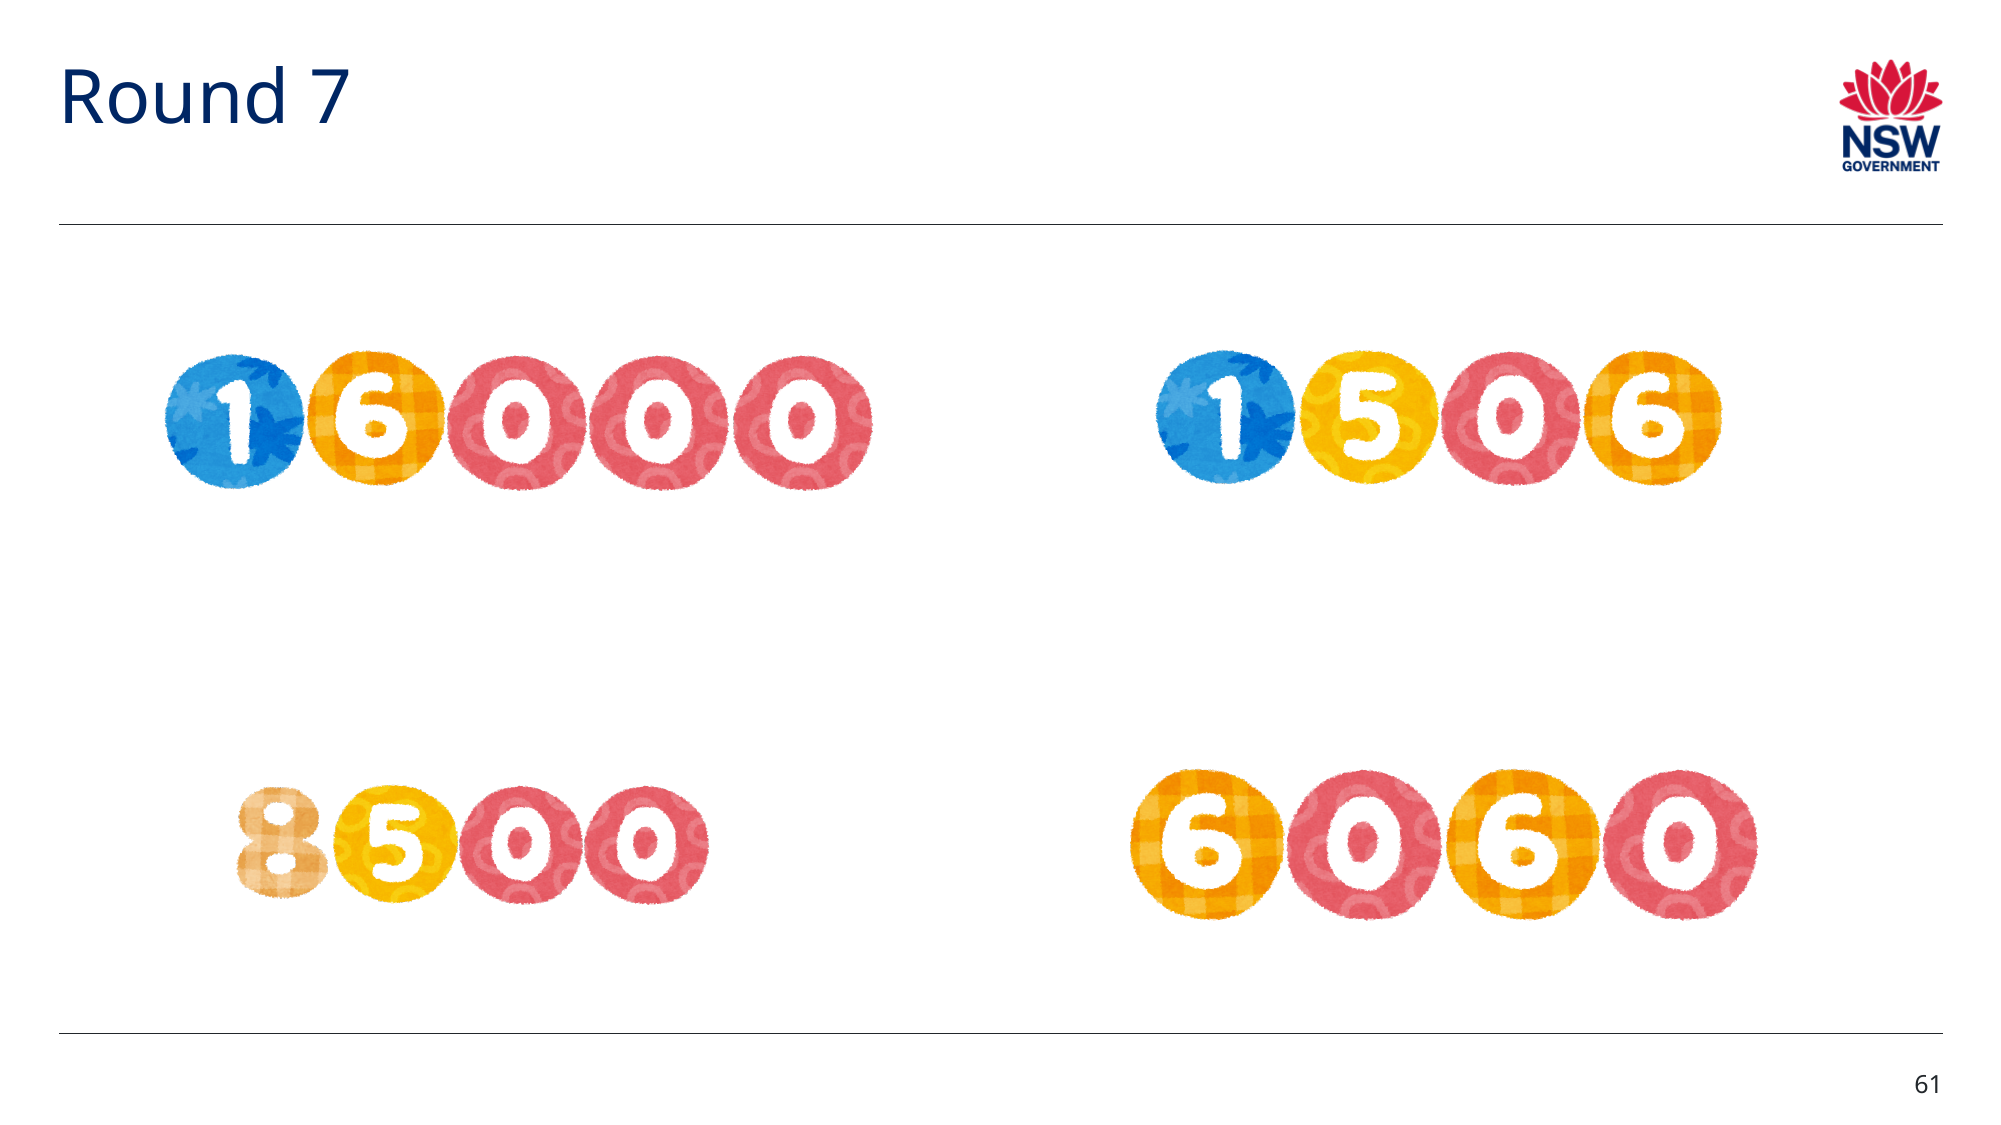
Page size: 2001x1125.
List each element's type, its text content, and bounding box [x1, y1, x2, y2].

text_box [1149, 338, 1731, 493]
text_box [1122, 755, 1768, 927]
slide_number 61 [1824, 1068, 1943, 1099]
picture [1839, 59, 1943, 172]
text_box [222, 774, 717, 911]
title Round 7 [59, 59, 1713, 149]
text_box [158, 338, 882, 497]
